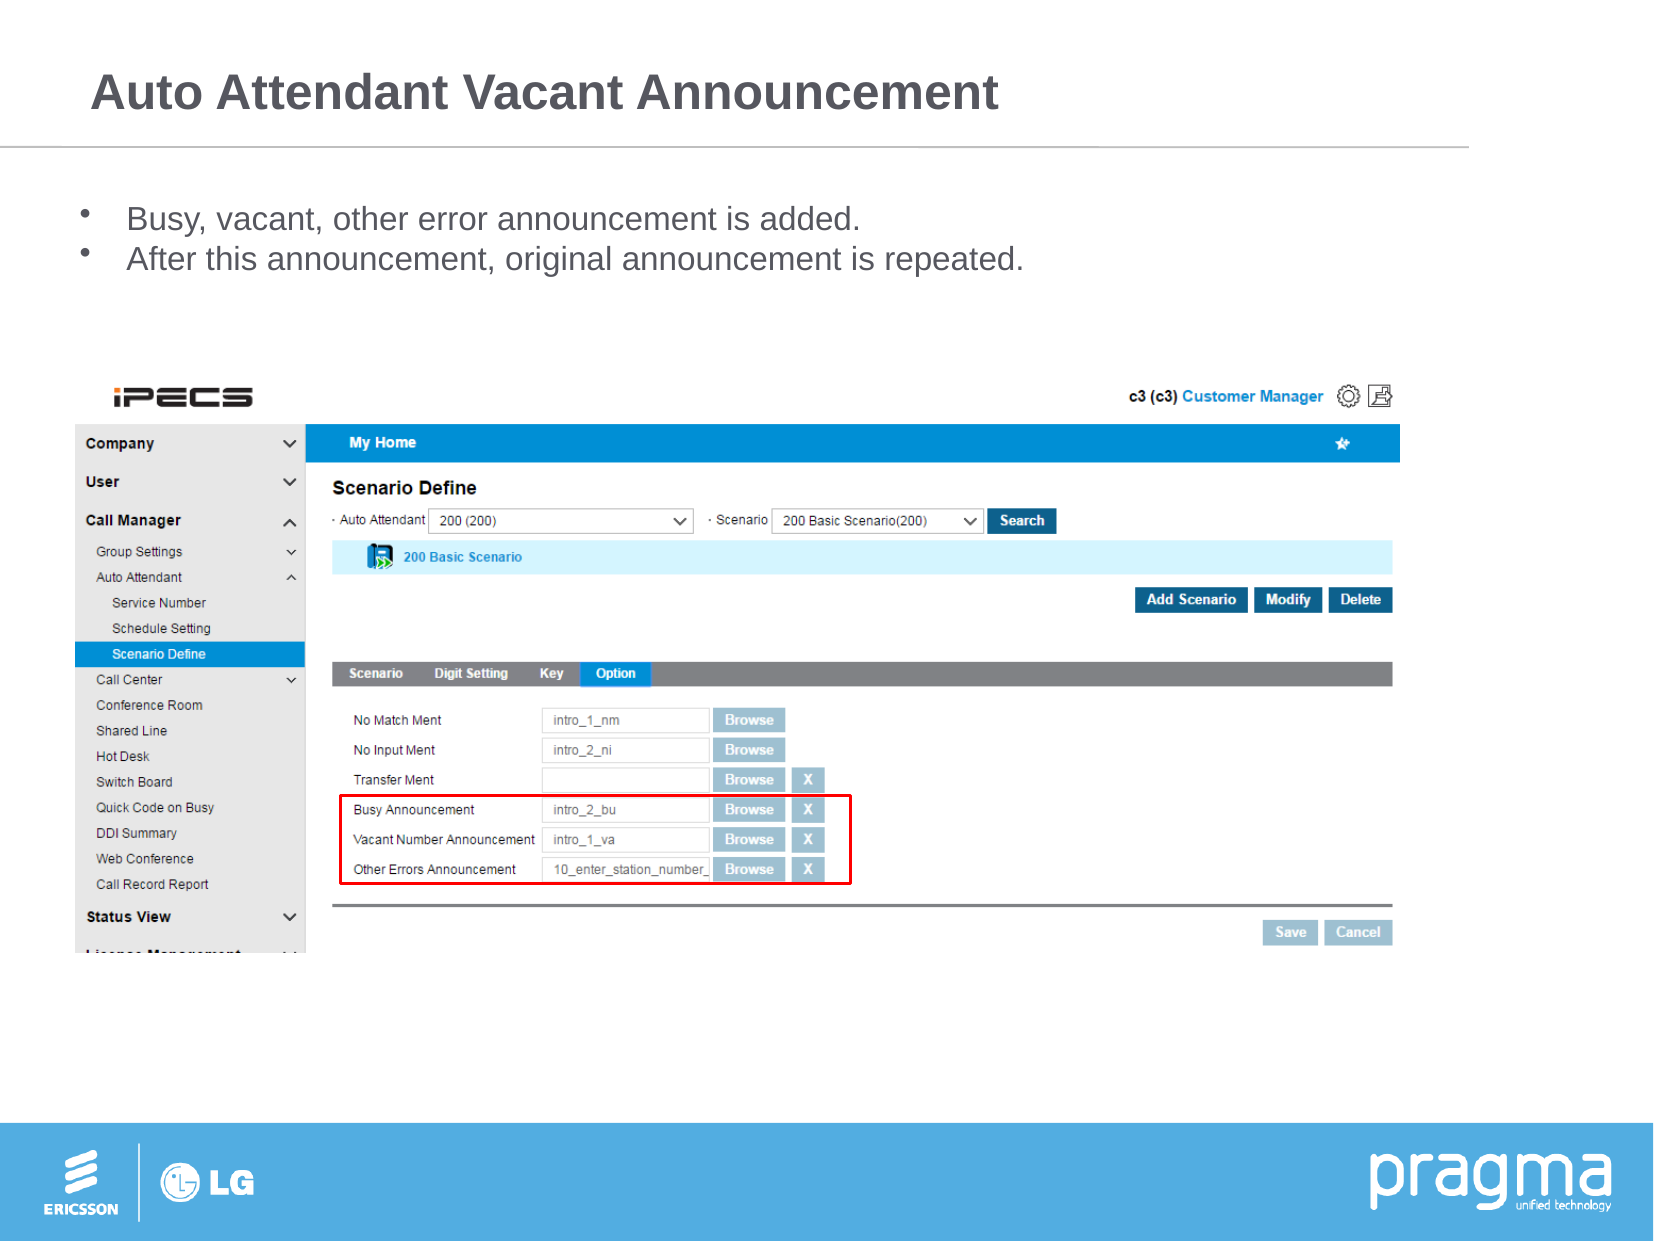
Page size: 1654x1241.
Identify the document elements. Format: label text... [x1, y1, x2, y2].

text_box Busy, vacant, other error announcement is added. After this announcement, original announcement is repeated. [64, 189, 1415, 325]
picture [0, 3, 1654, 1241]
title Auto Attendant Vacant Announcement [75, 52, 1563, 145]
